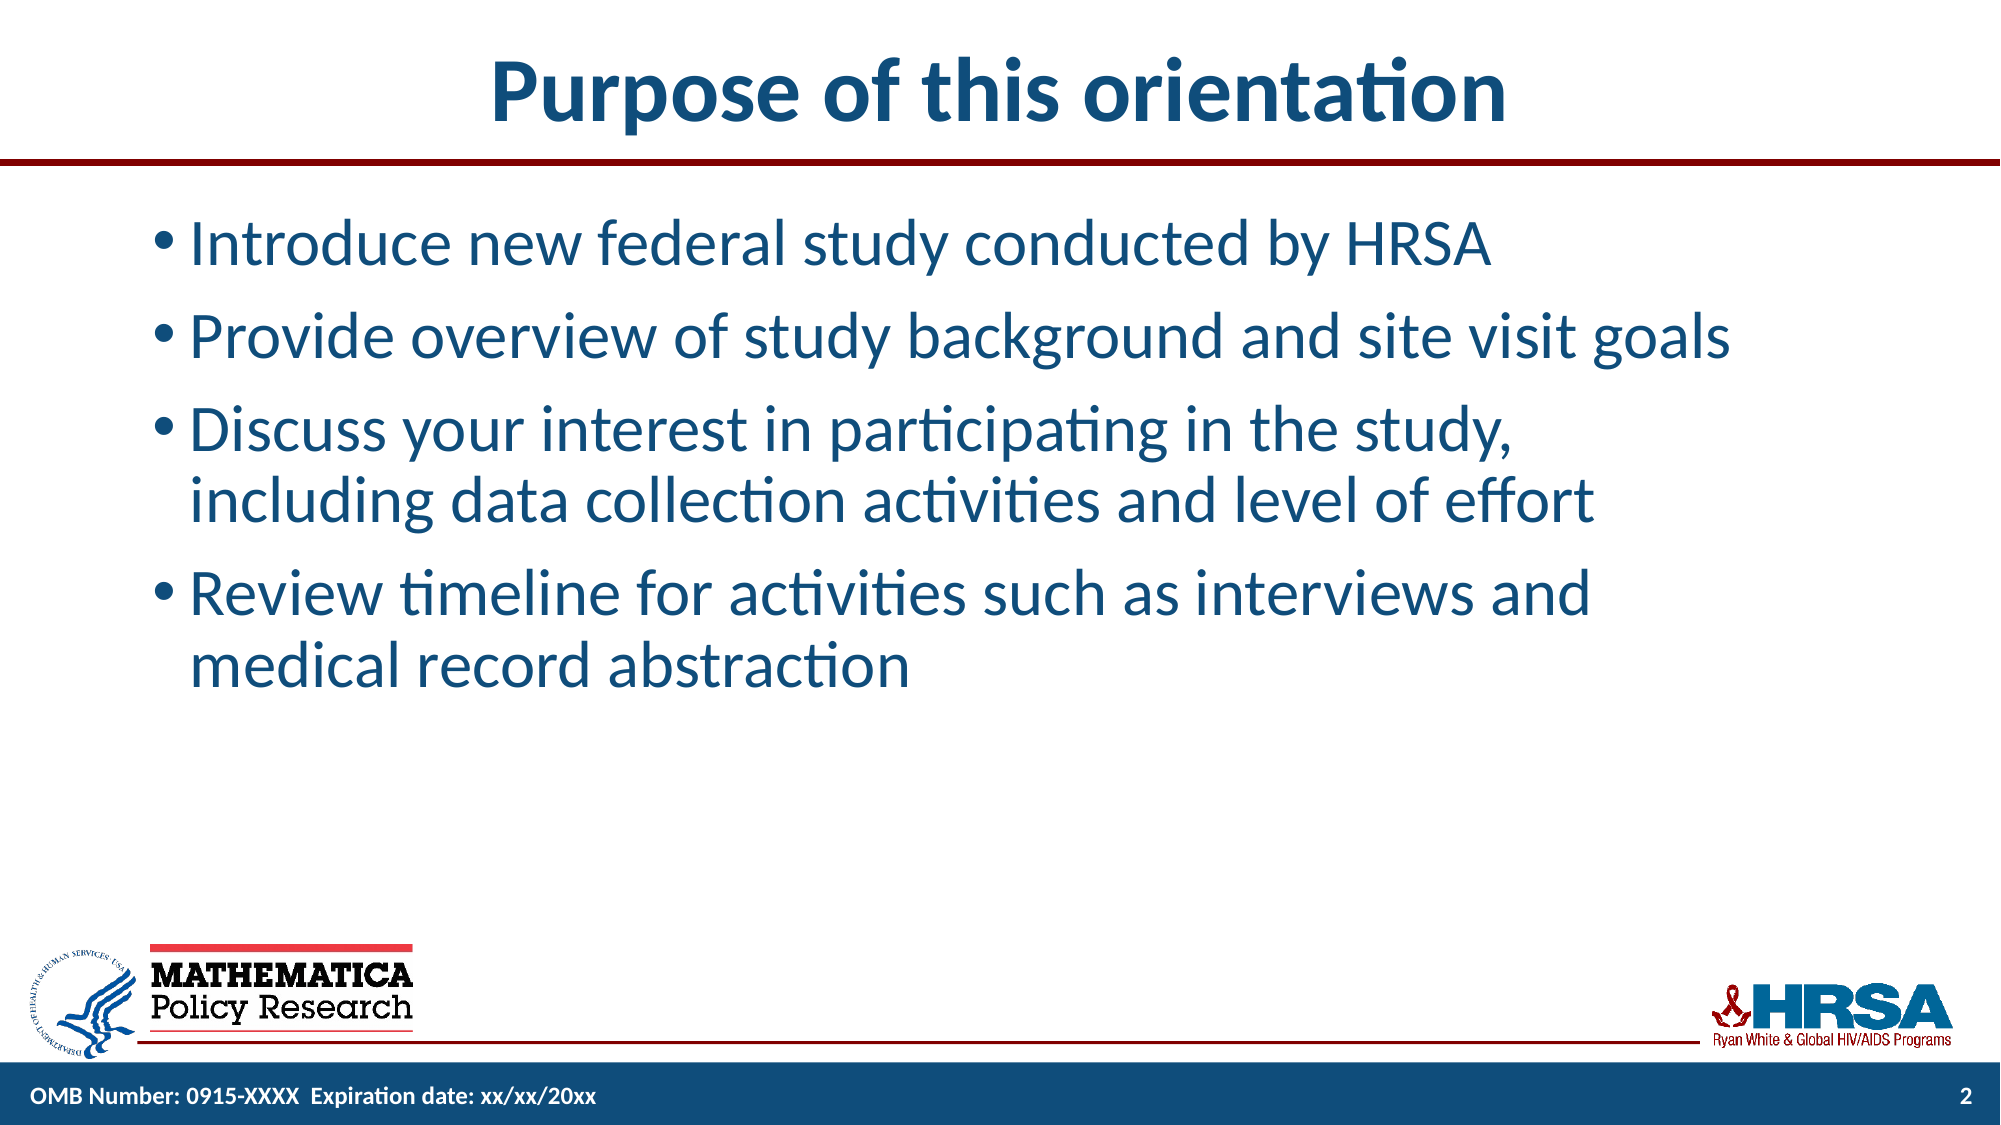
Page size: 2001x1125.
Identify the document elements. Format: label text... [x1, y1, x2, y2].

title Purpose of this orientation [137, 0, 1863, 200]
picture [24, 946, 141, 1063]
picture [1872, 983, 1953, 1024]
picture [1712, 983, 1953, 1048]
text_box OMB Number: 0915-XXXX Expiration date: xx/xx/20xx [0, 1065, 613, 1125]
slide_number 2 [1537, 1065, 1988, 1125]
picture [1922, 1002, 1929, 1012]
list Introduce new federal study conducted by HRSA Provide overview of study background and site visit goals Discuss your interest in participating in the study, including data collection activities and level of effort Review timeline for activities such as interviews and medical record abstraction [137, 200, 1788, 914]
picture [150, 944, 413, 1032]
picture [1821, 996, 1836, 1003]
